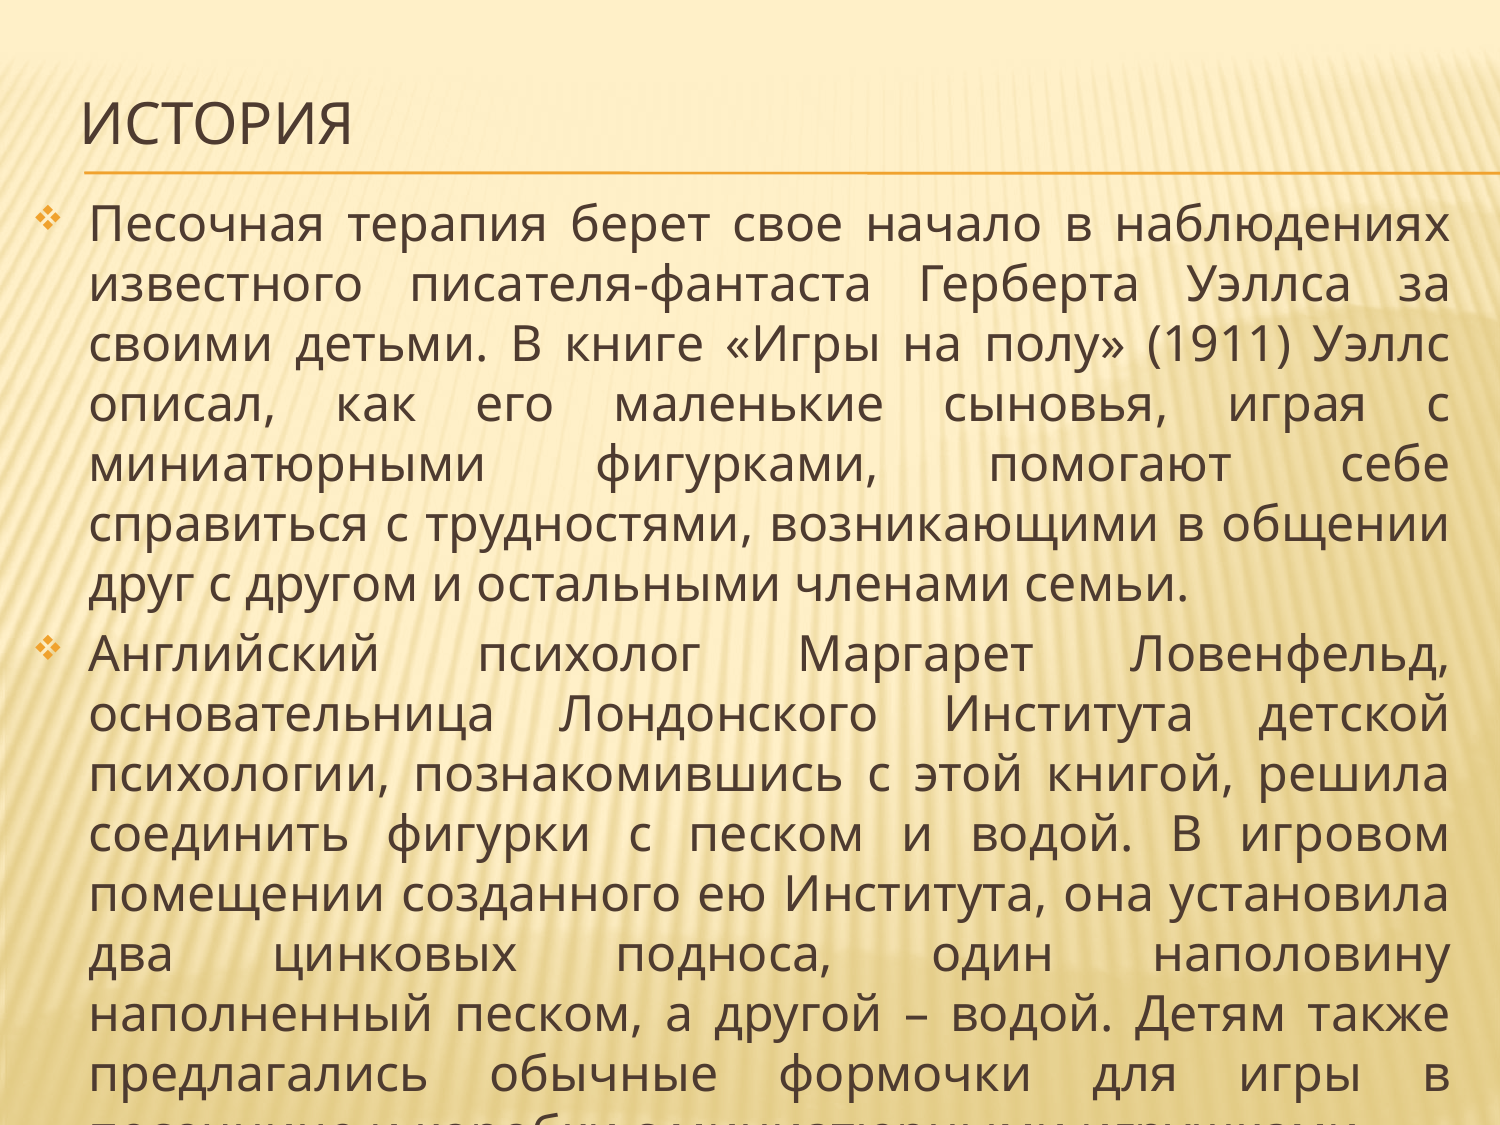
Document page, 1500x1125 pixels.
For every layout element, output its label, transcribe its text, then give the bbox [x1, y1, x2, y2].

list Песочная терапия берет свое начало в наблюдениях известного писателя-фантаста Герберта Уэллса за своими детьми. В книге «Игры на полу» (1911) Уэллс описал, как его маленькие сыновья, играя с миниатюрными фигурками, помогают себе справиться с трудностями, возникающими в общении друг с другом и остальными членами семьи. Английский психолог Маргарет Ловенфельд, основательница Лондонского Института детской психологии, познакомившись с этой книгой, решила соединить фигурки с песком и водой. В игровом помещении созданного ею Института, она установила два цинковых подноса, один наполовину наполненный песком, а другой – водой. Детям также предлагались обычные формочки для игры в песочнице и коробки с миниатюрными игрушками. [17, 184, 1467, 963]
title История [64, 30, 1475, 213]
